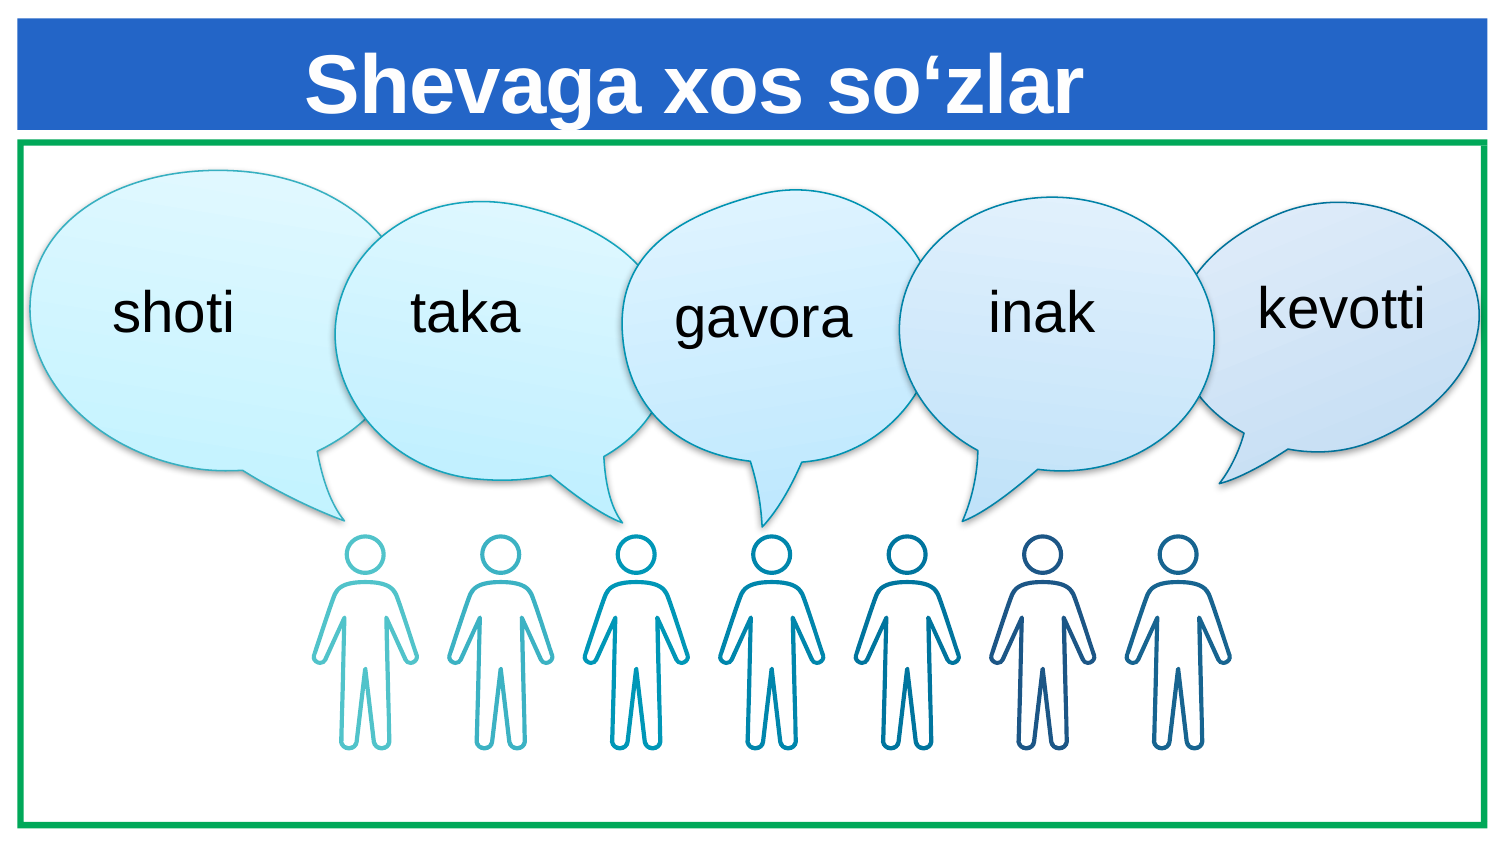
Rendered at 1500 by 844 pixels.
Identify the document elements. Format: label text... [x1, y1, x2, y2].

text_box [716, 534, 827, 751]
text_box [334, 200, 648, 524]
text_box taka [395, 267, 661, 352]
text_box shoti [97, 267, 311, 352]
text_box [1123, 534, 1233, 751]
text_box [581, 534, 691, 751]
text_box [636, 189, 919, 271]
text_box [901, 196, 1215, 523]
text_box [623, 352, 913, 528]
text_box [29, 169, 380, 522]
text_box inak [973, 267, 1158, 352]
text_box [987, 534, 1098, 751]
text_box kevotti [1243, 263, 1500, 348]
title Shevaga xos so‘zlar [78, 5, 1309, 151]
text_box gavora [659, 271, 920, 357]
text_box [1197, 201, 1475, 485]
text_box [852, 534, 962, 751]
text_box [446, 534, 556, 751]
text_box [310, 534, 420, 751]
